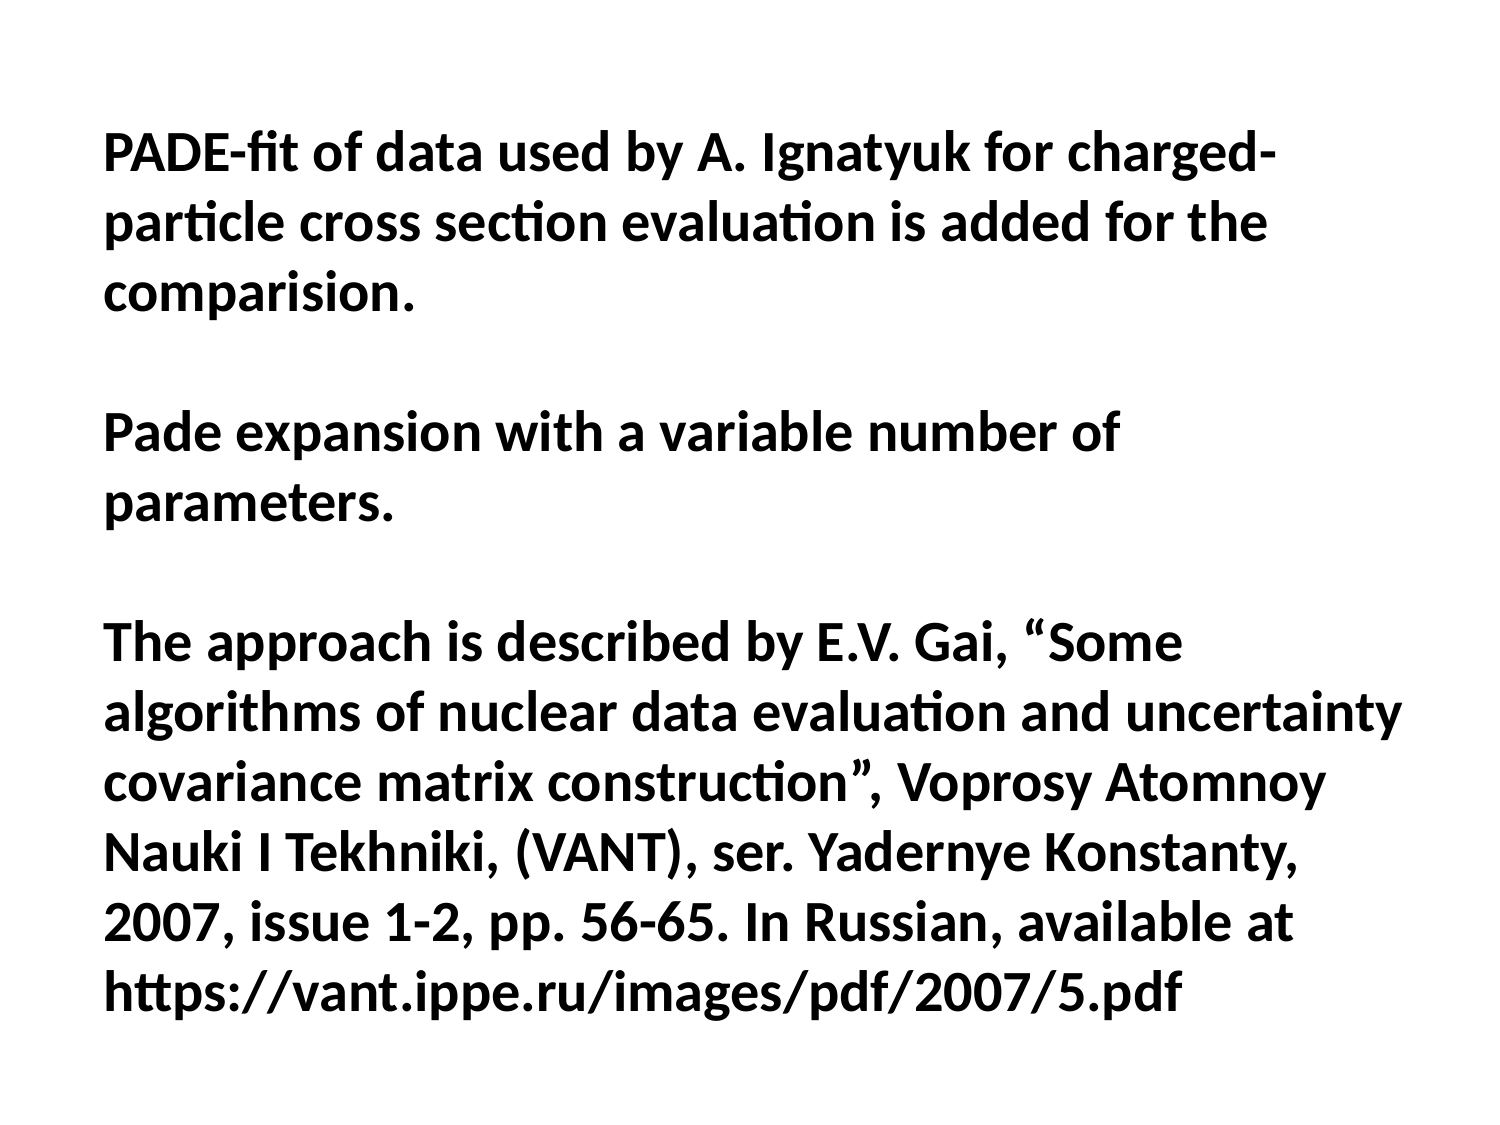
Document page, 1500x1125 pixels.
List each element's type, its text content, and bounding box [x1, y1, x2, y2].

title PADE-fit of data used by A. Ignatyuk for charged-particle cross section evaluation is added for the comparision. Pade expansion with a variable number of parameters. The approach is described by E.V. Gai, “Some algorithms of nuclear data evaluation and uncertainty covariance matrix construction”, Voprosy Atomnoy Nauki I Tekhniki, (VANT), ser. Yadernye Konstanty, 2007, issue 1-2, pp. 56-65. In Russian, available at https://vant.ippe.ru/images/pdf/2007/5.pdf [88, 137, 1424, 1000]
